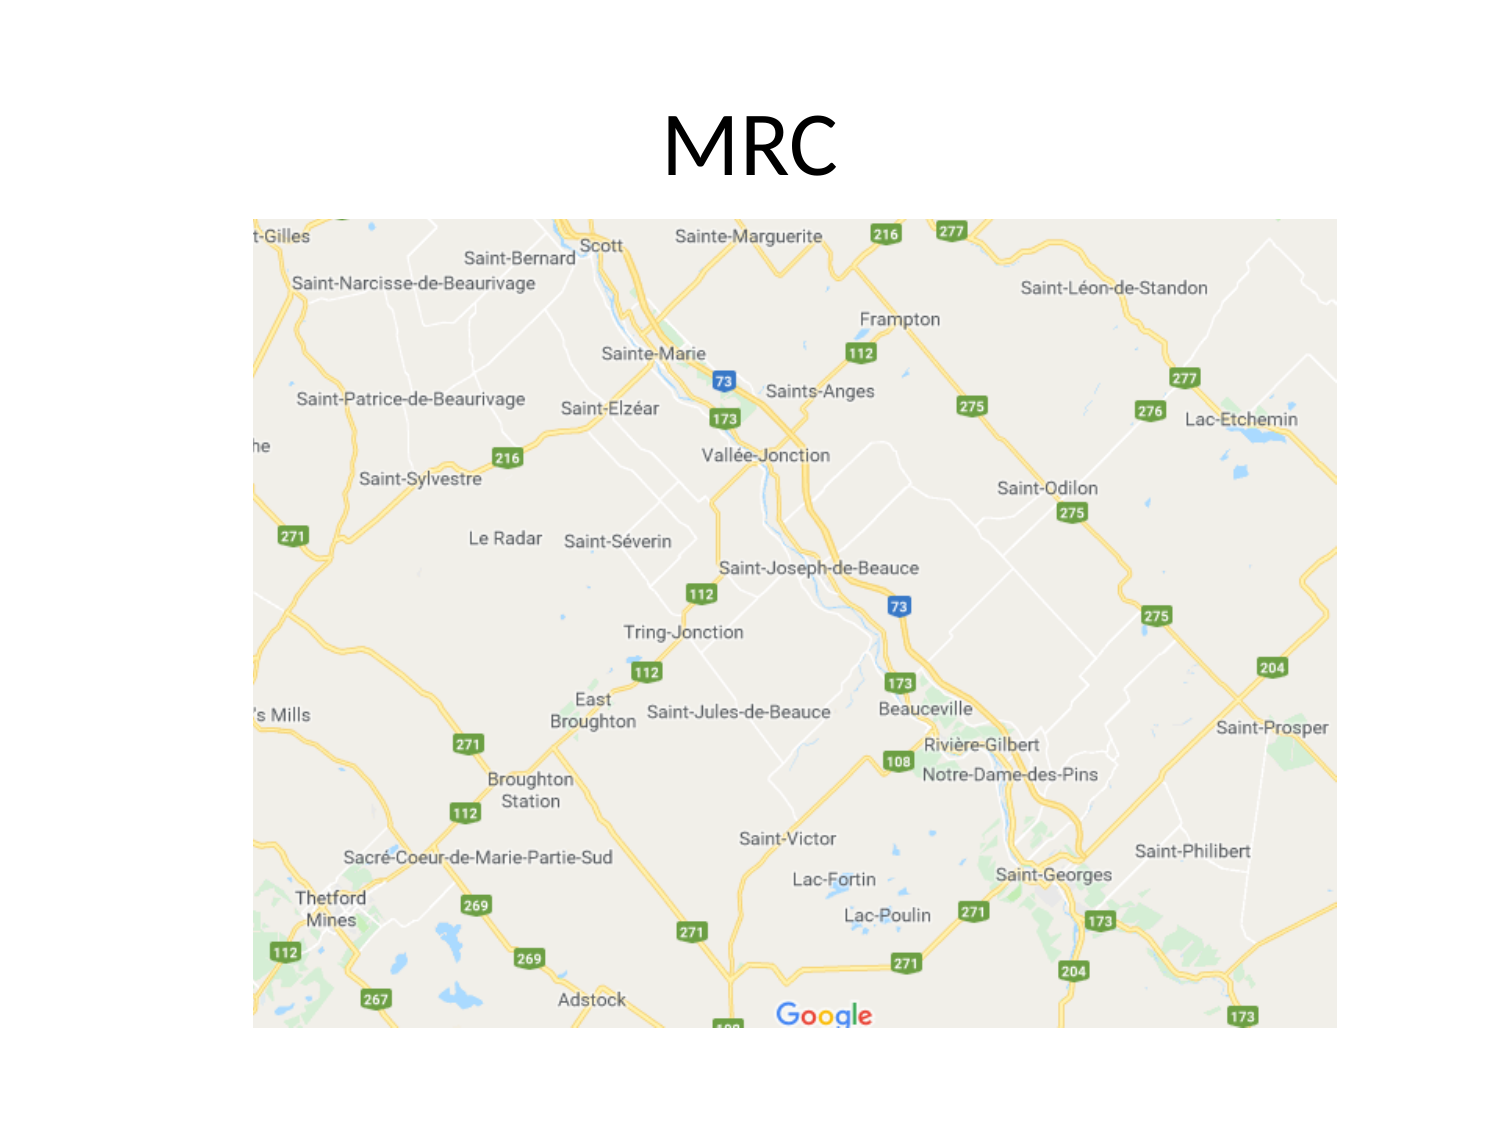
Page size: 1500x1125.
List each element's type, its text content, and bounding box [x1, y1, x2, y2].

title MRC [75, 45, 1425, 233]
picture [253, 219, 1337, 1028]
